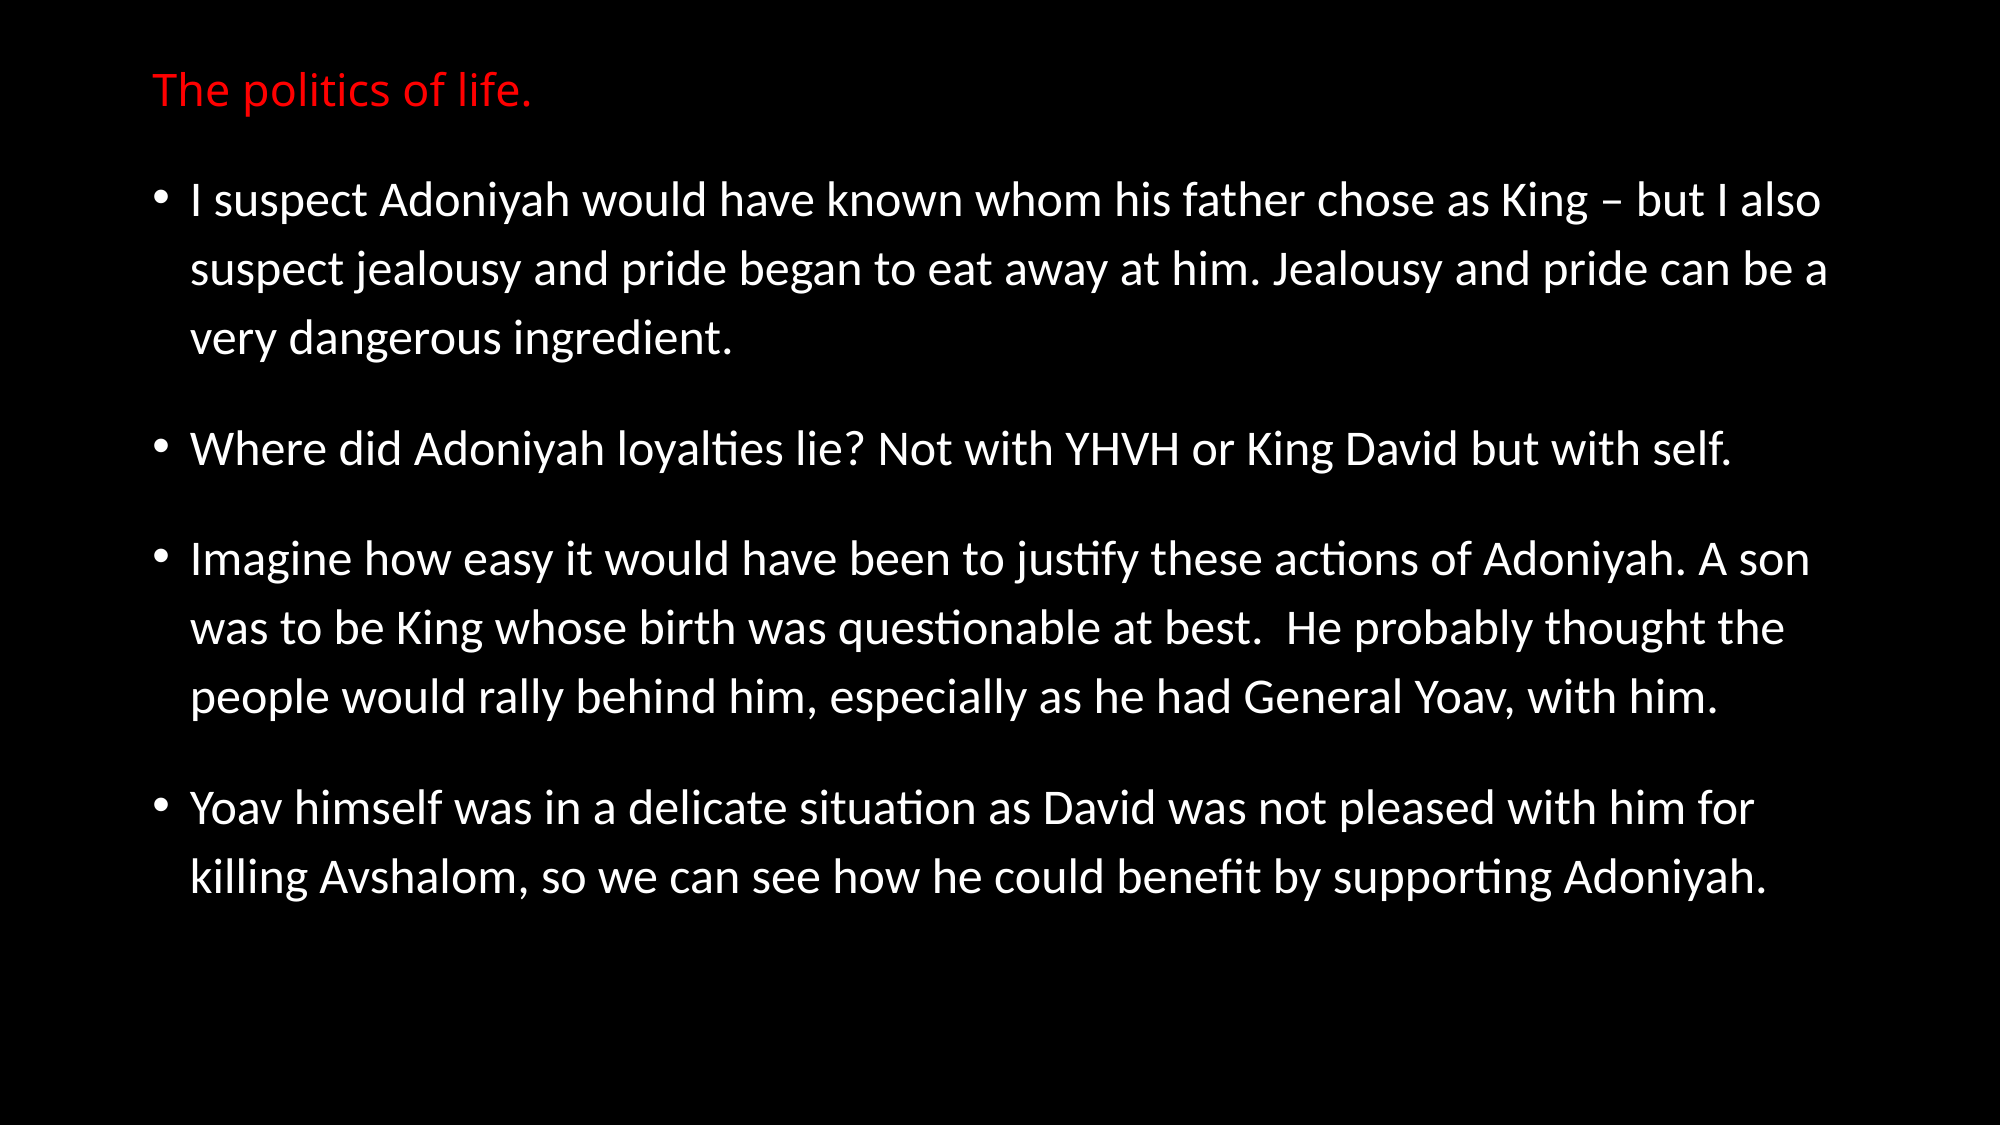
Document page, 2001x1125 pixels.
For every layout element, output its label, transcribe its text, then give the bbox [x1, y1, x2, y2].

list I suspect Adoniyah would have known whom his father chose as King – but I also suspect jealousy and pride began to eat away at him. Jealousy and pride can be a very dangerous ingredient. Where did Adoniyah loyalties lie? Not with YHVH or King David but with self. Imagine how easy it would have been to justify these actions of Adoniyah. A son was to be King whose birth was questionable at best. He probably thought the people would rally behind him, especially as he had General Yoav, with him. Yoav himself was in a delicate situation as David was not pleased with him for killing Avshalom, so we can see how he could benefit by supporting Adoniyah. [137, 149, 1863, 1014]
title The politics of life. [137, 59, 1863, 124]
